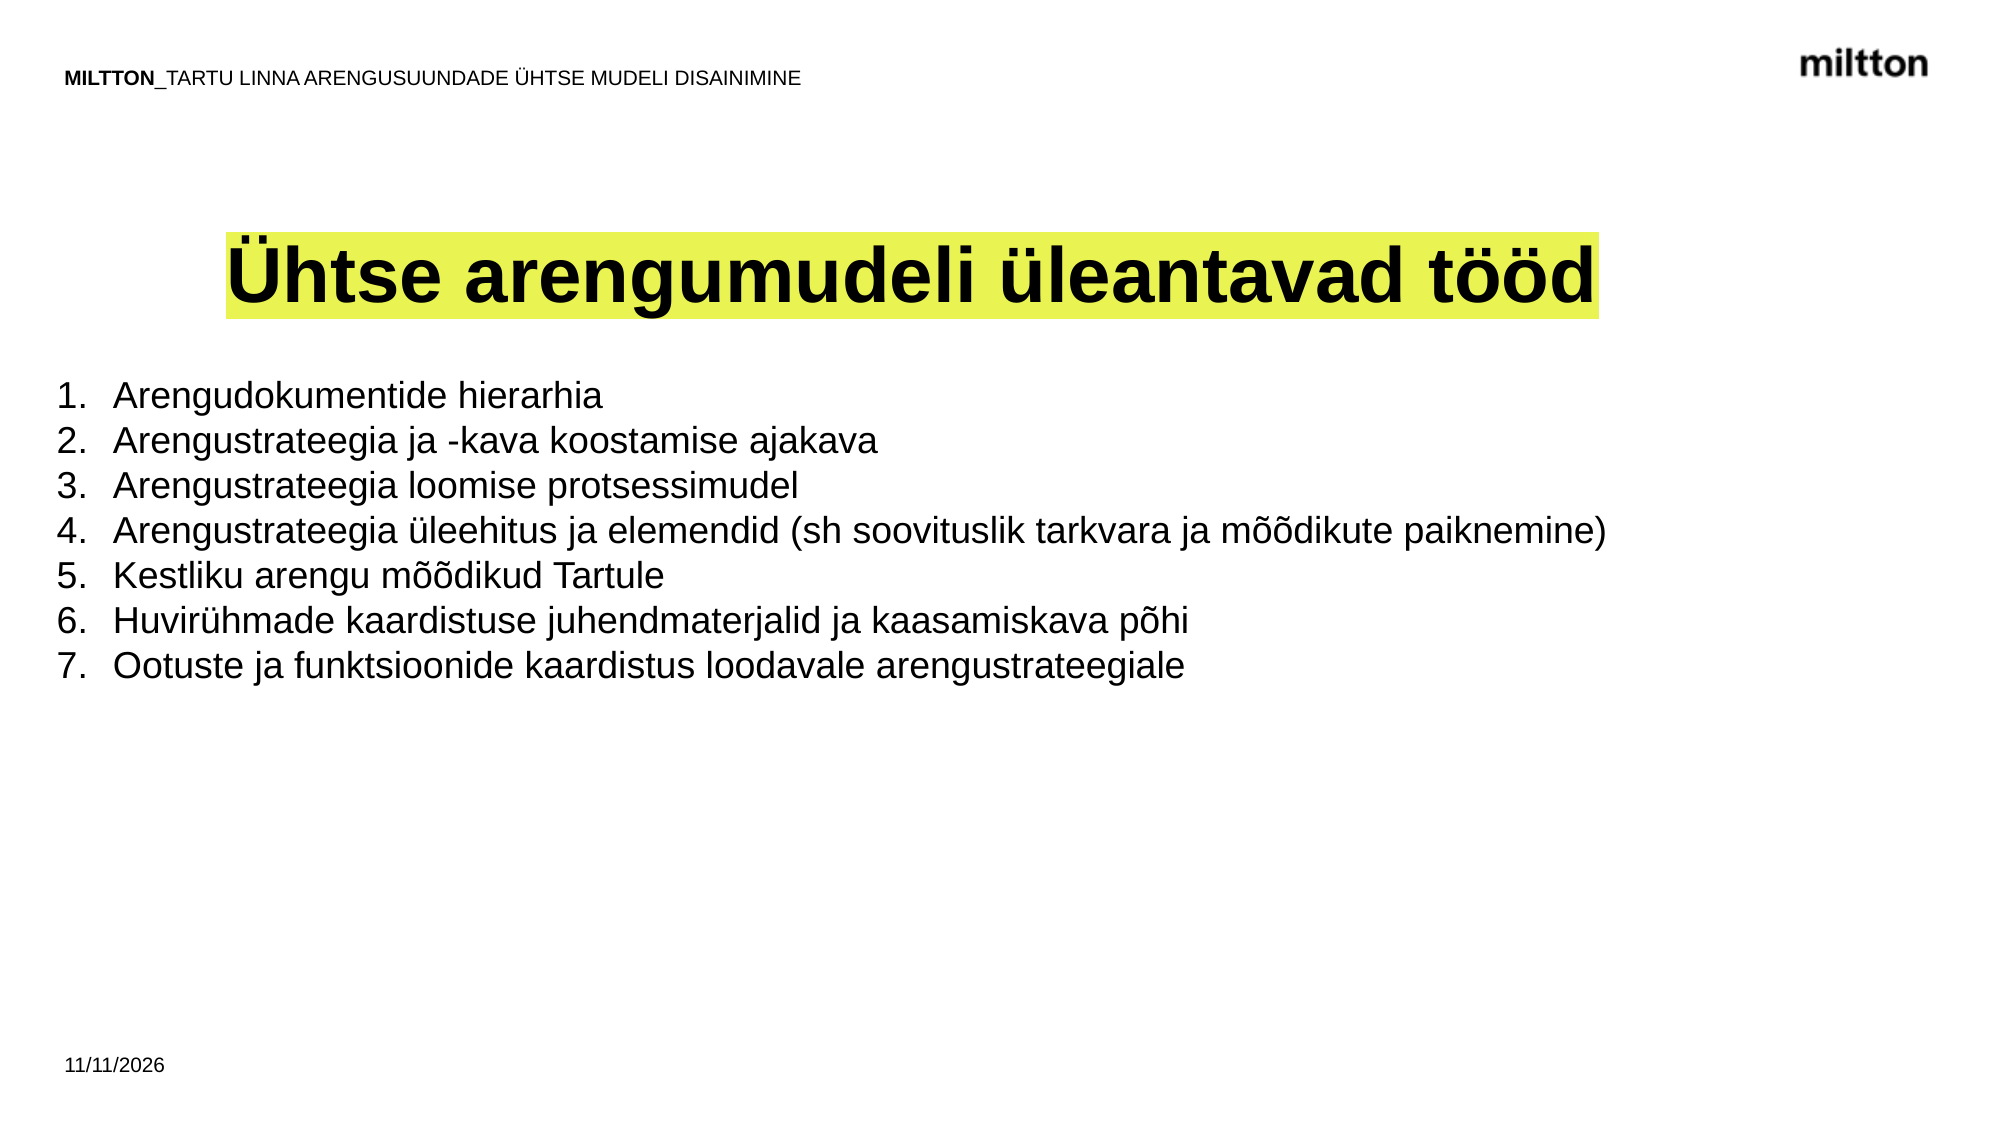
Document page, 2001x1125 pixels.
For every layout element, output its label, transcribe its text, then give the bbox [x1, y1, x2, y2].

text_box Arengudokumentide hierarhia Arengustrateegia ja -kava koostamise ajakava Arengustrateegia loomise protsessimudel Arengustrateegia üleehitus ja elemendid (sh soovituslik tarkvara ja mõõdikute paiknemine) Kestliku arengu mõõdikud Tartule Huvirühmade kaardistuse juhendmaterjalid ja kaasamiskava põhi Ootuste ja funktsioonide kaardistus loodavale arengustrateegiale [41, 363, 1928, 694]
picture [1770, 17, 1959, 108]
list Ühtse arengumudeli üleantavad tööd [64, 215, 1685, 363]
list MILTTON_Tartu linna arengusuundade ühtse mudeli disainimine [64, 62, 1040, 111]
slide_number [64, 1045, 211, 1082]
